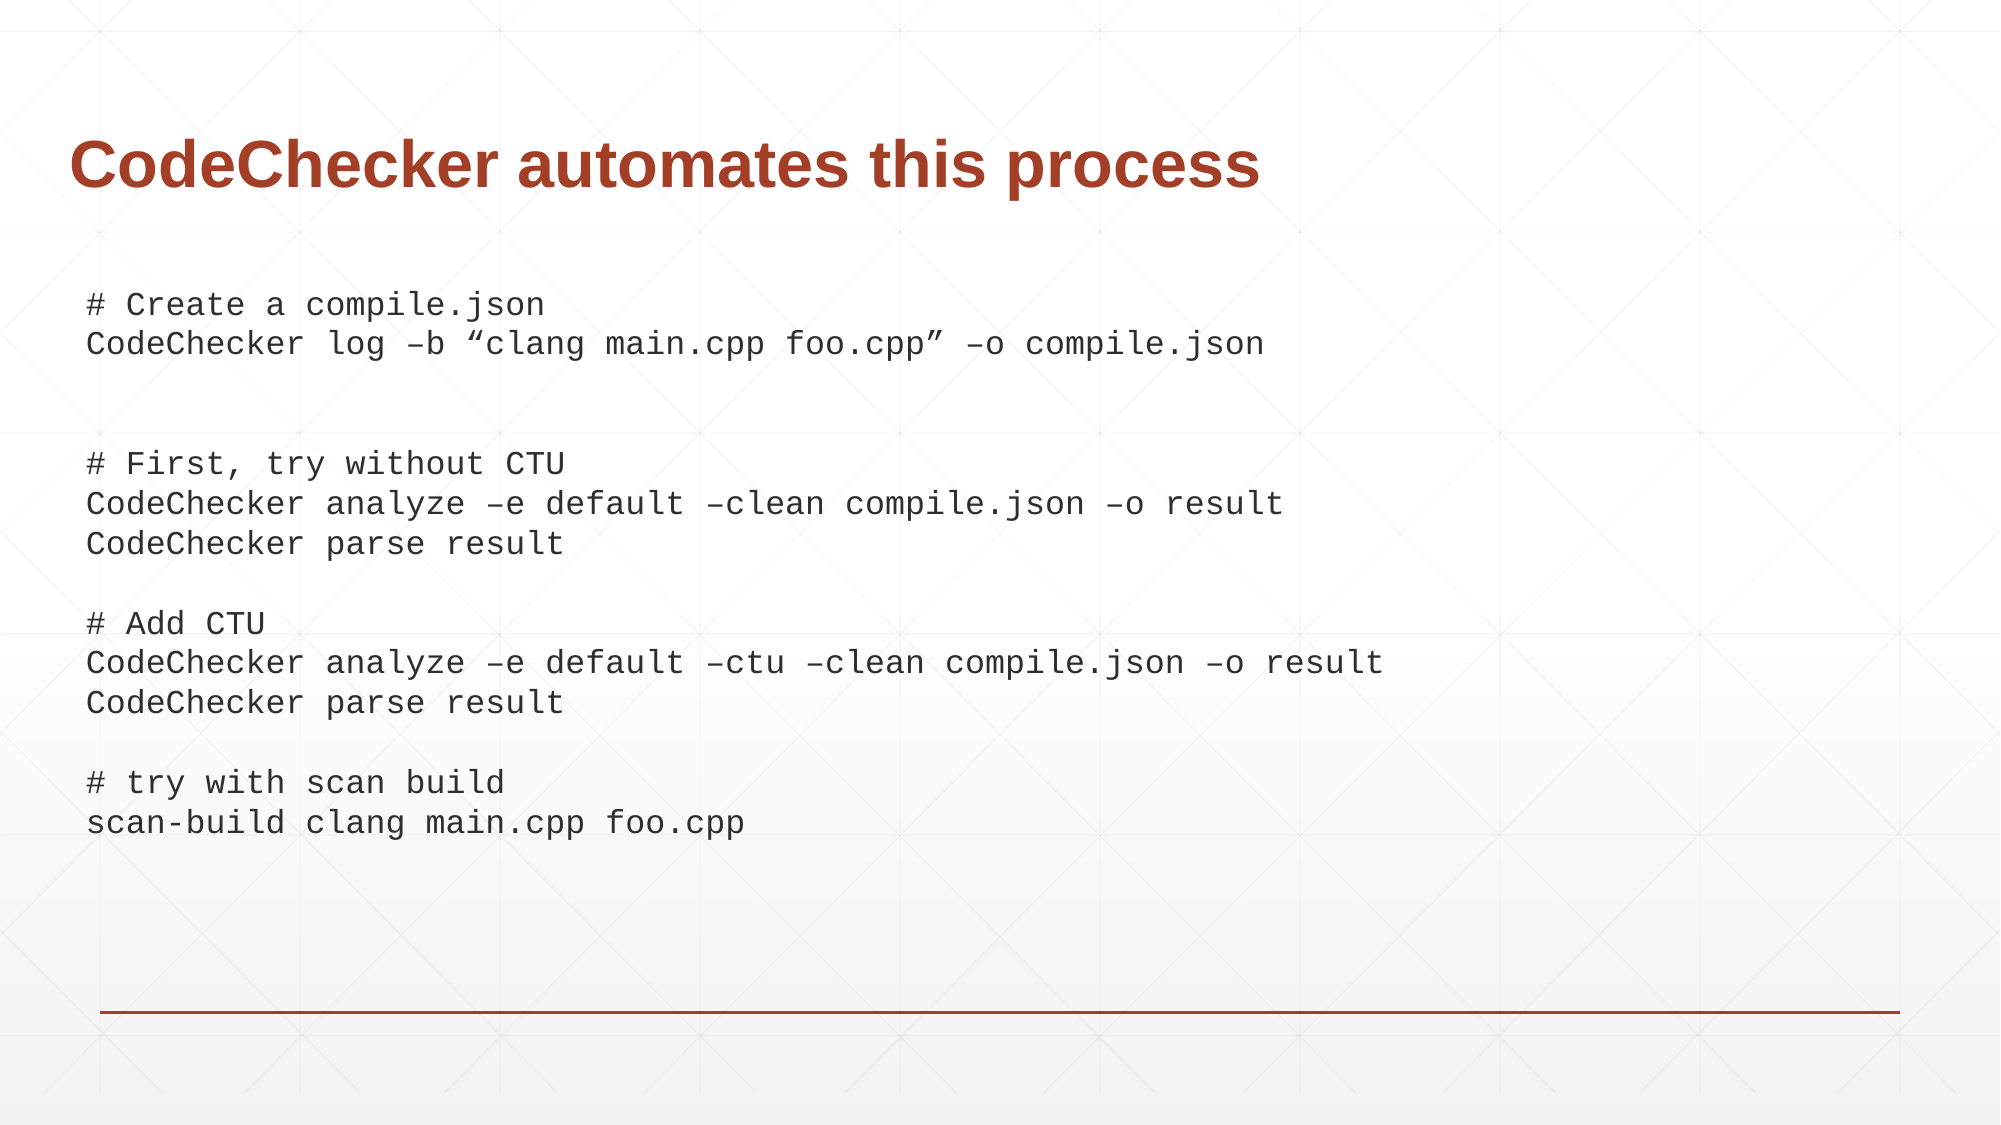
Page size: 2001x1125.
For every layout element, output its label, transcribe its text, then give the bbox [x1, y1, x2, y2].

list # Create a compile.json CodeChecker log –b “clang main.cpp foo.cpp” –o compile.json # First, try without CTU CodeChecker analyze –e default –clean compile.json –o result CodeChecker parse result # Add CTU CodeChecker analyze –e default –ctu –clean compile.json –o result CodeChecker parse result # try with scan build scan-build clang main.cpp foo.cpp [70, 274, 1875, 999]
title CodeChecker automates this process [54, 22, 1630, 210]
